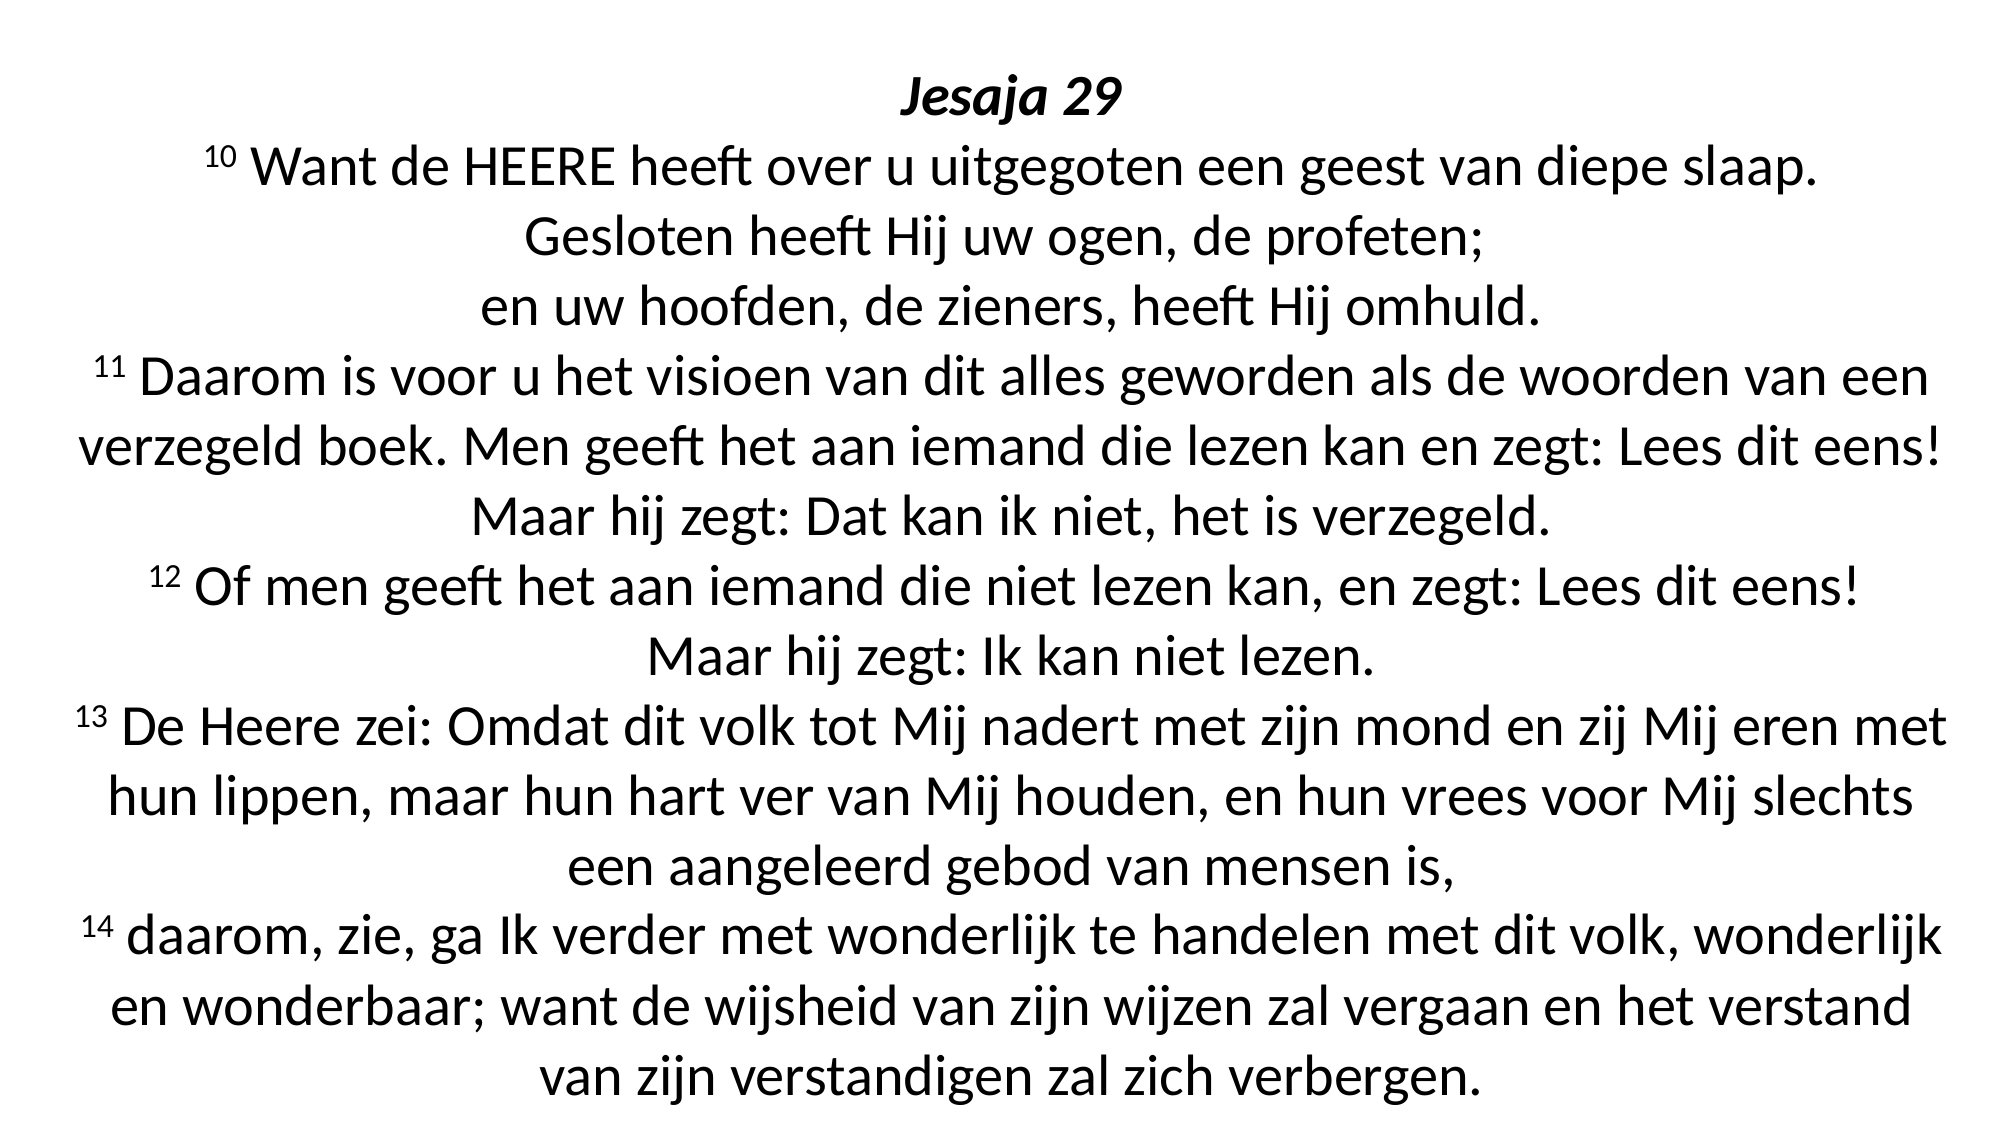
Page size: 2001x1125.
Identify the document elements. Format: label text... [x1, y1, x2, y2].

text_box Jesaja 29 10 Want de HEERE heeft over u uitgegoten een geest van diepe slaap. Gesloten heeft Hij uw ogen, de profeten; en uw hoofden, de zieners, heeft Hij omhuld. 11 Daarom is voor u het visioen van dit alles geworden als de woorden van een verzegeld boek. Men geeft het aan iemand die lezen kan en zegt: Lees dit eens! Maar hij zegt: Dat kan ik niet, het is verzegeld. 12 Of men geeft het aan iemand die niet lezen kan, en zegt: Lees dit eens! Maar hij zegt: Ik kan niet lezen. 13 De Heere zei: Omdat dit volk tot Mij nadert met zijn mond en zij Mij eren met hun lippen, maar hun hart ver van Mij houden, en hun vrees voor Mij slechts een aangeleerd gebod van mensen is, 14 daarom, zie, ga Ik verder met wonderlijk te handelen met dit volk, wonderlijk en wonderbaar; want de wijsheid van zijn wijzen zal vergaan en het verstand van zijn verstandigen zal zich verbergen. [54, 49, 1969, 1115]
